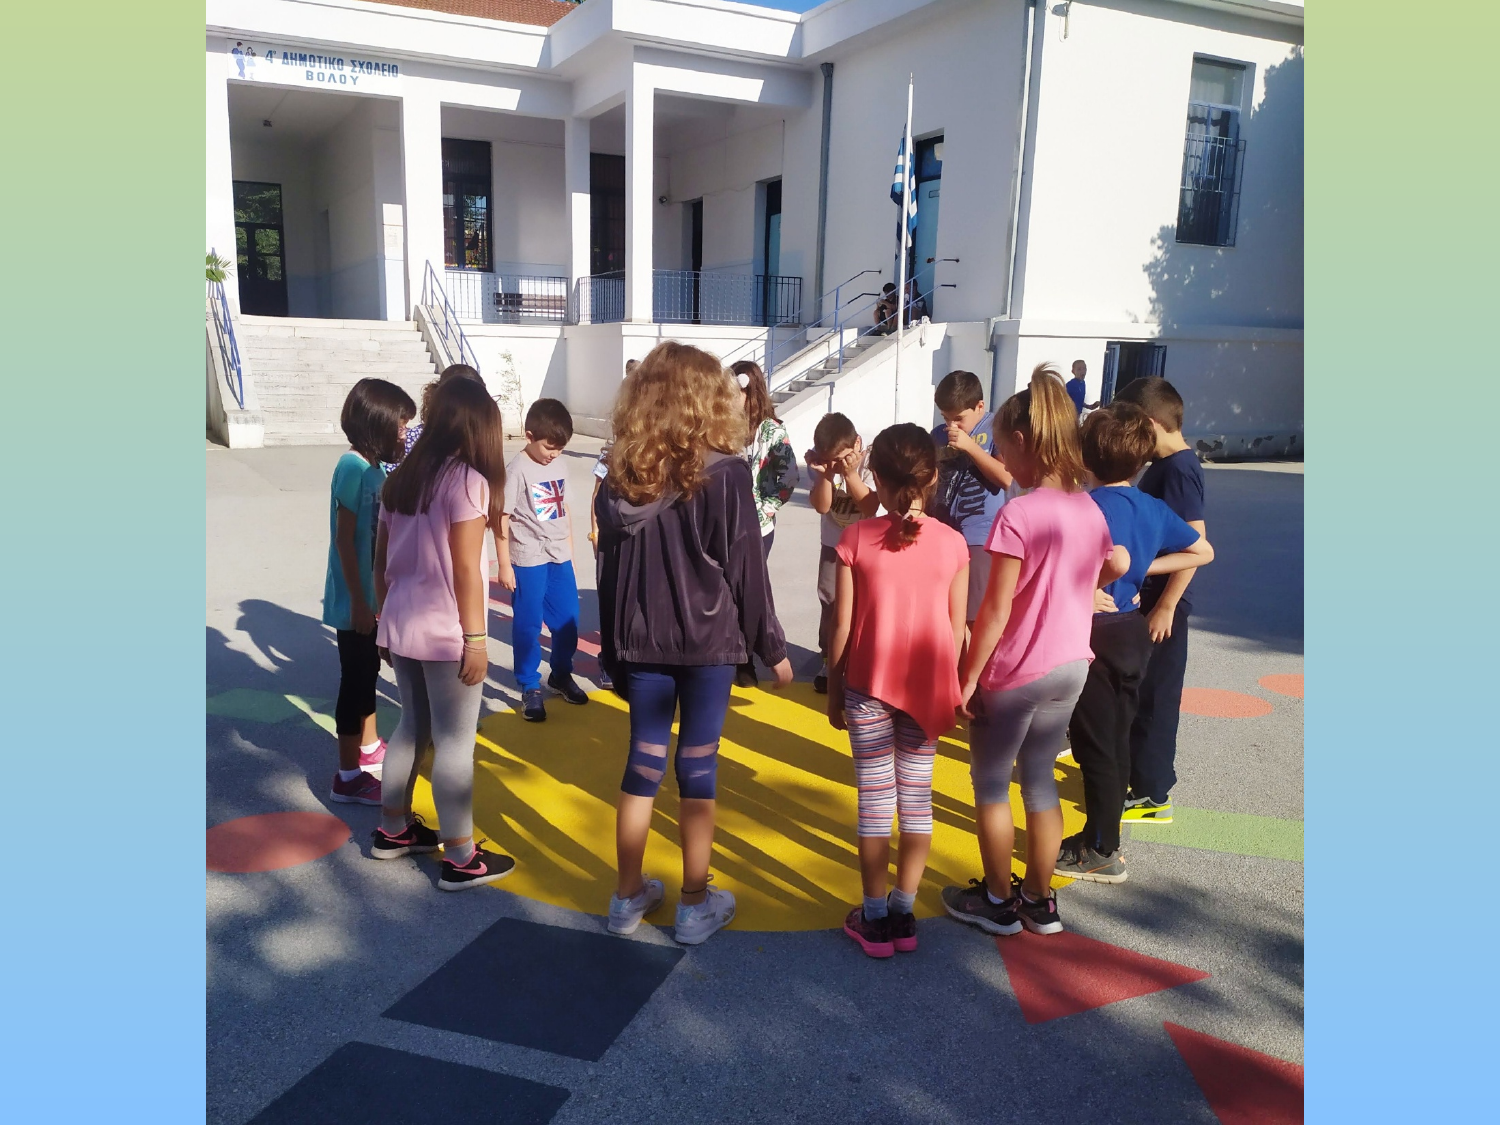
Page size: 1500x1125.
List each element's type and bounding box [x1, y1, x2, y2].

picture [206, 0, 1304, 1125]
